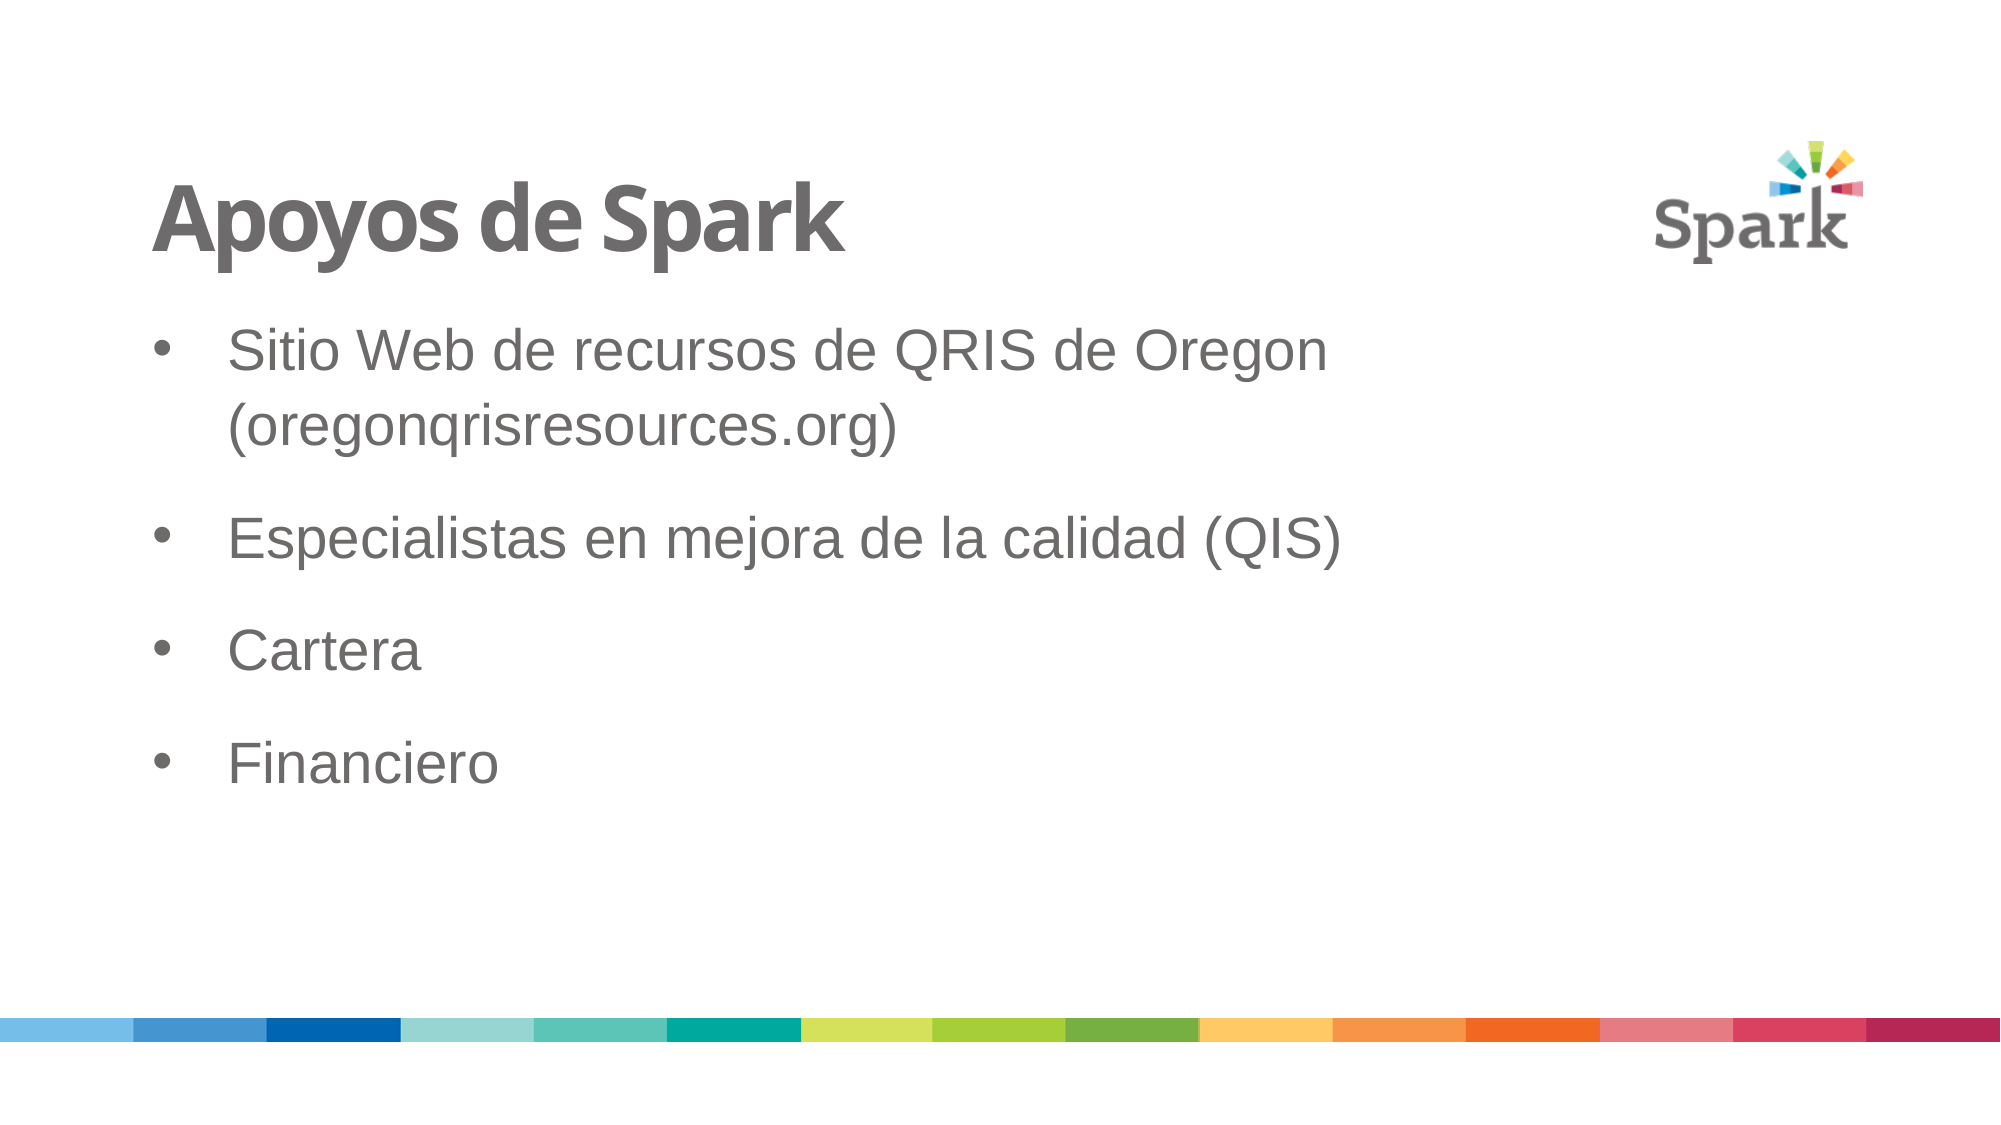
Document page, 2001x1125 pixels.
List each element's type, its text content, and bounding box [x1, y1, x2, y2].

picture [0, 1018, 2000, 1042]
title Apoyos de Spark [137, 59, 1563, 278]
list Sitio Web de recursos de QRIS de Oregon (oregonqrisresources.org) Especialistas en mejora de la calidad (QIS) Cartera Financiero [137, 299, 1563, 989]
picture [1655, 141, 1863, 264]
